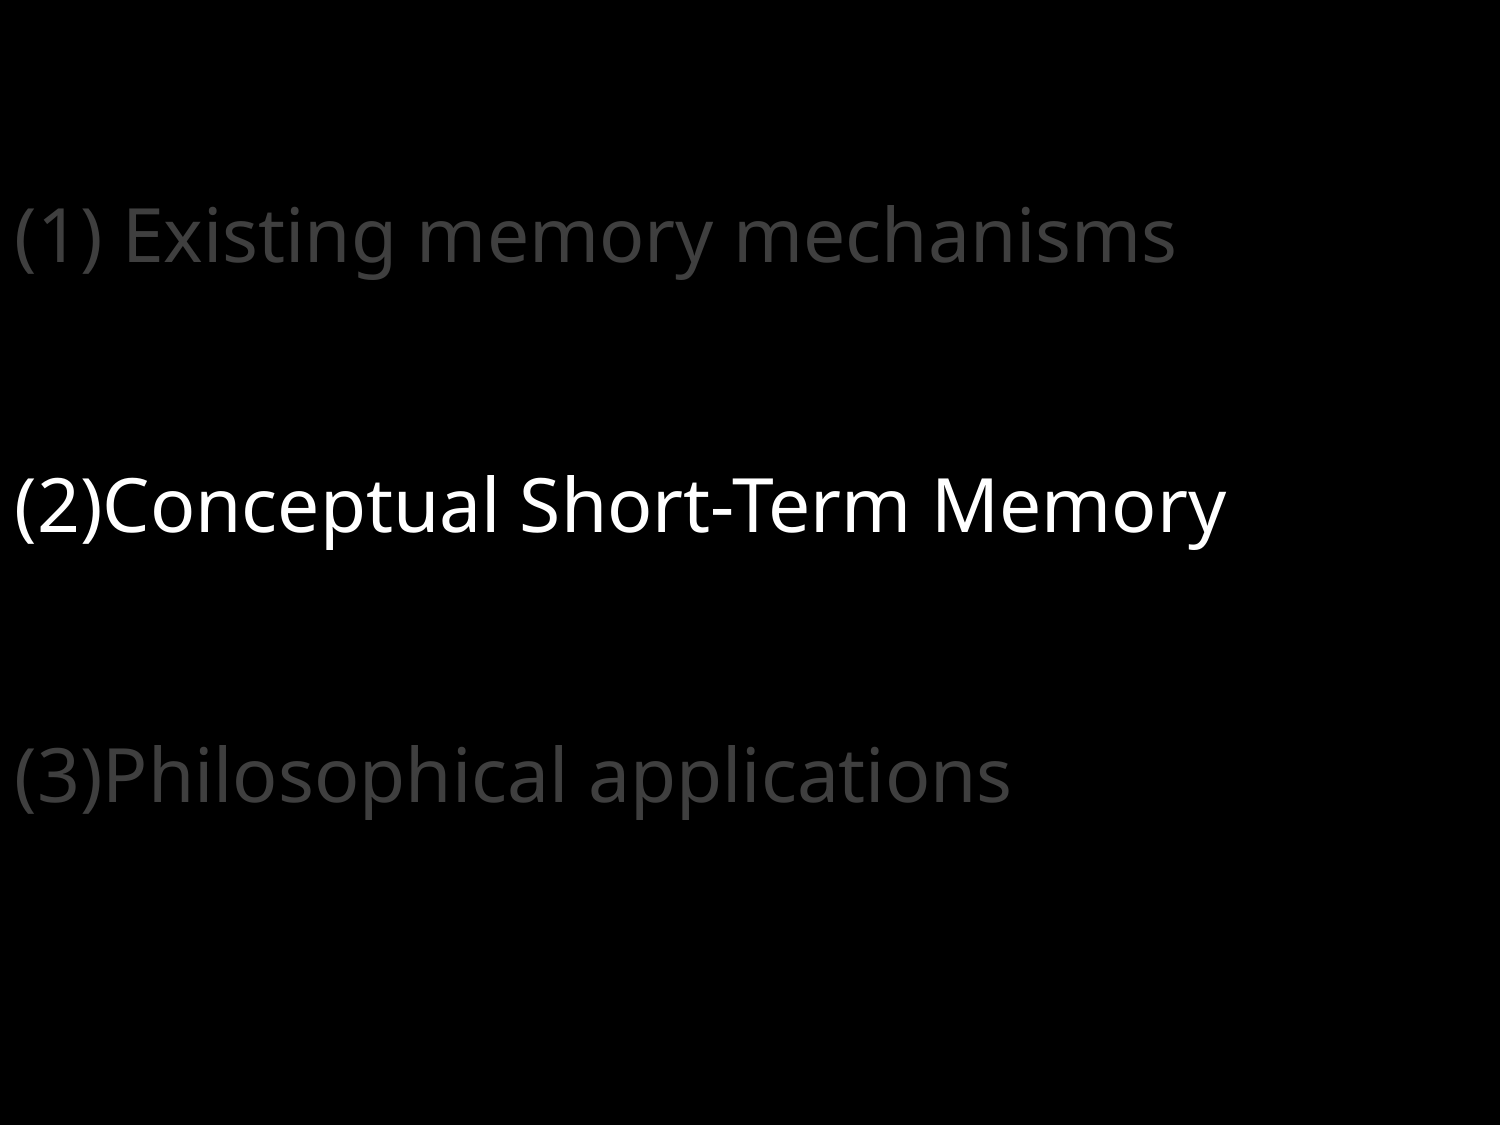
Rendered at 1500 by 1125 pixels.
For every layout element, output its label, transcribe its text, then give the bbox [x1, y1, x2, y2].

text_box Existing memory mechanisms Conceptual Short-Term Memory Philosophical applications [0, 0, 1488, 825]
